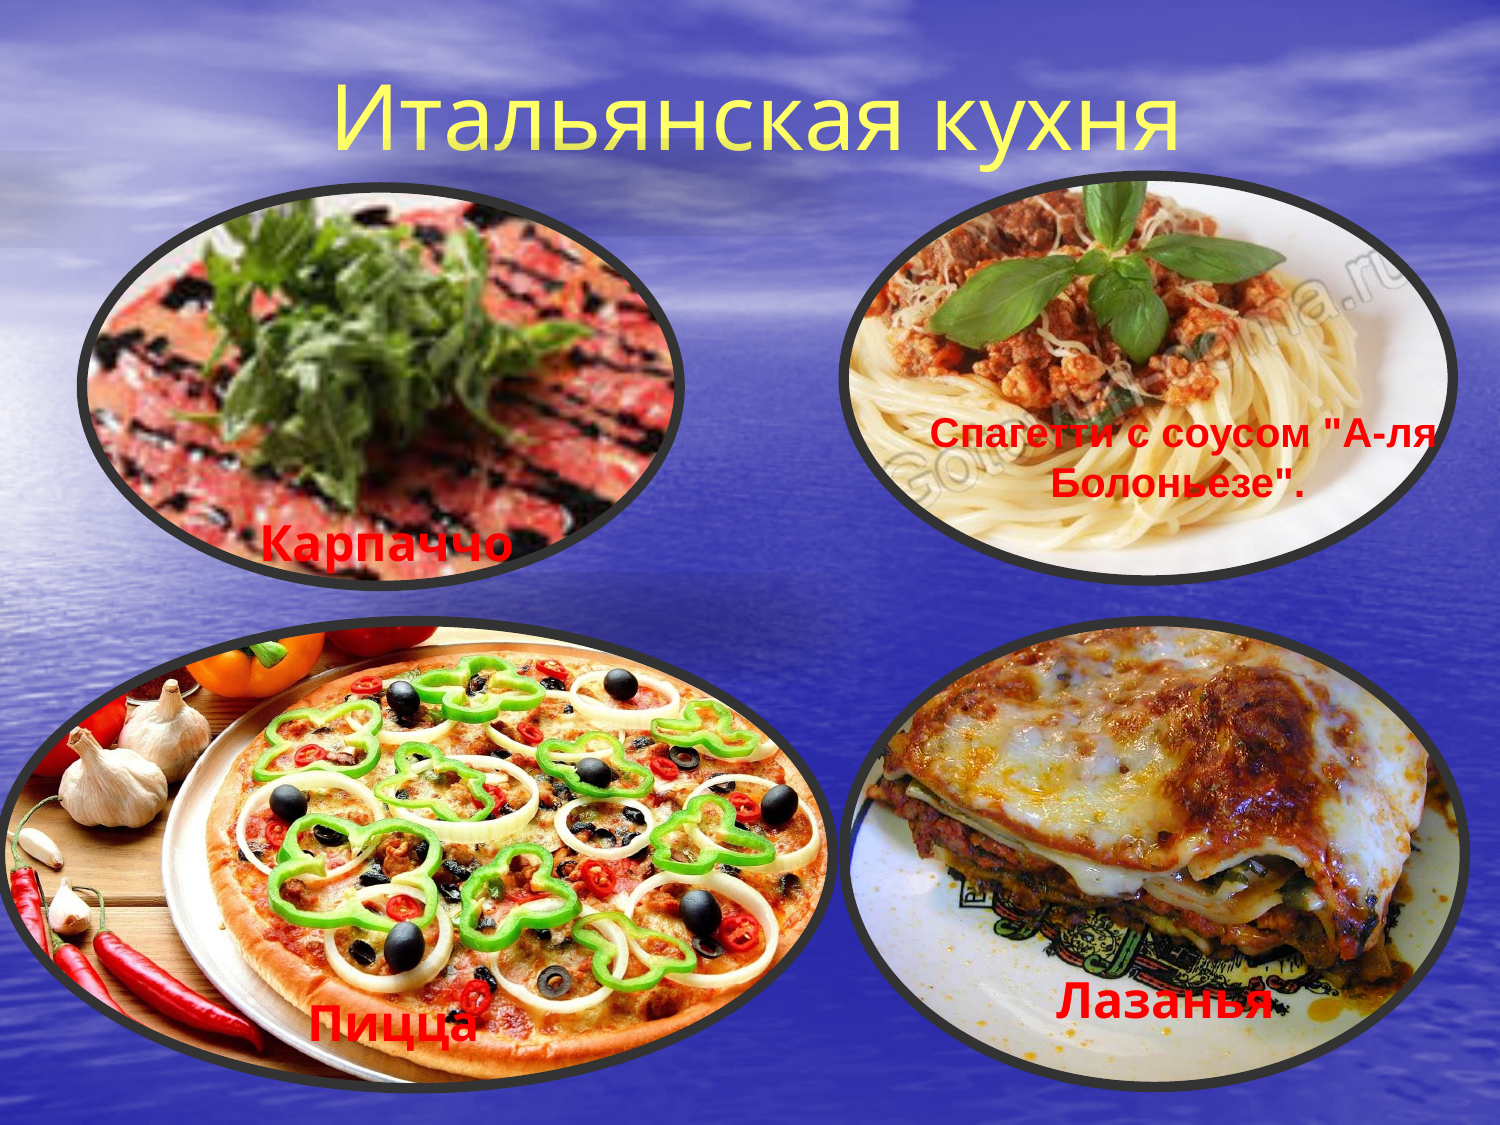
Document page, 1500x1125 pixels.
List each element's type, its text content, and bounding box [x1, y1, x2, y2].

picture [843, 175, 1454, 581]
picture [843, 620, 1466, 1088]
text_box Спагетти с соусом "А-ля Болоньезе". [1458, 398, 1465, 514]
picture [81, 187, 680, 587]
title Итальянская кухня [81, 0, 1433, 185]
picture [0, 620, 833, 1089]
